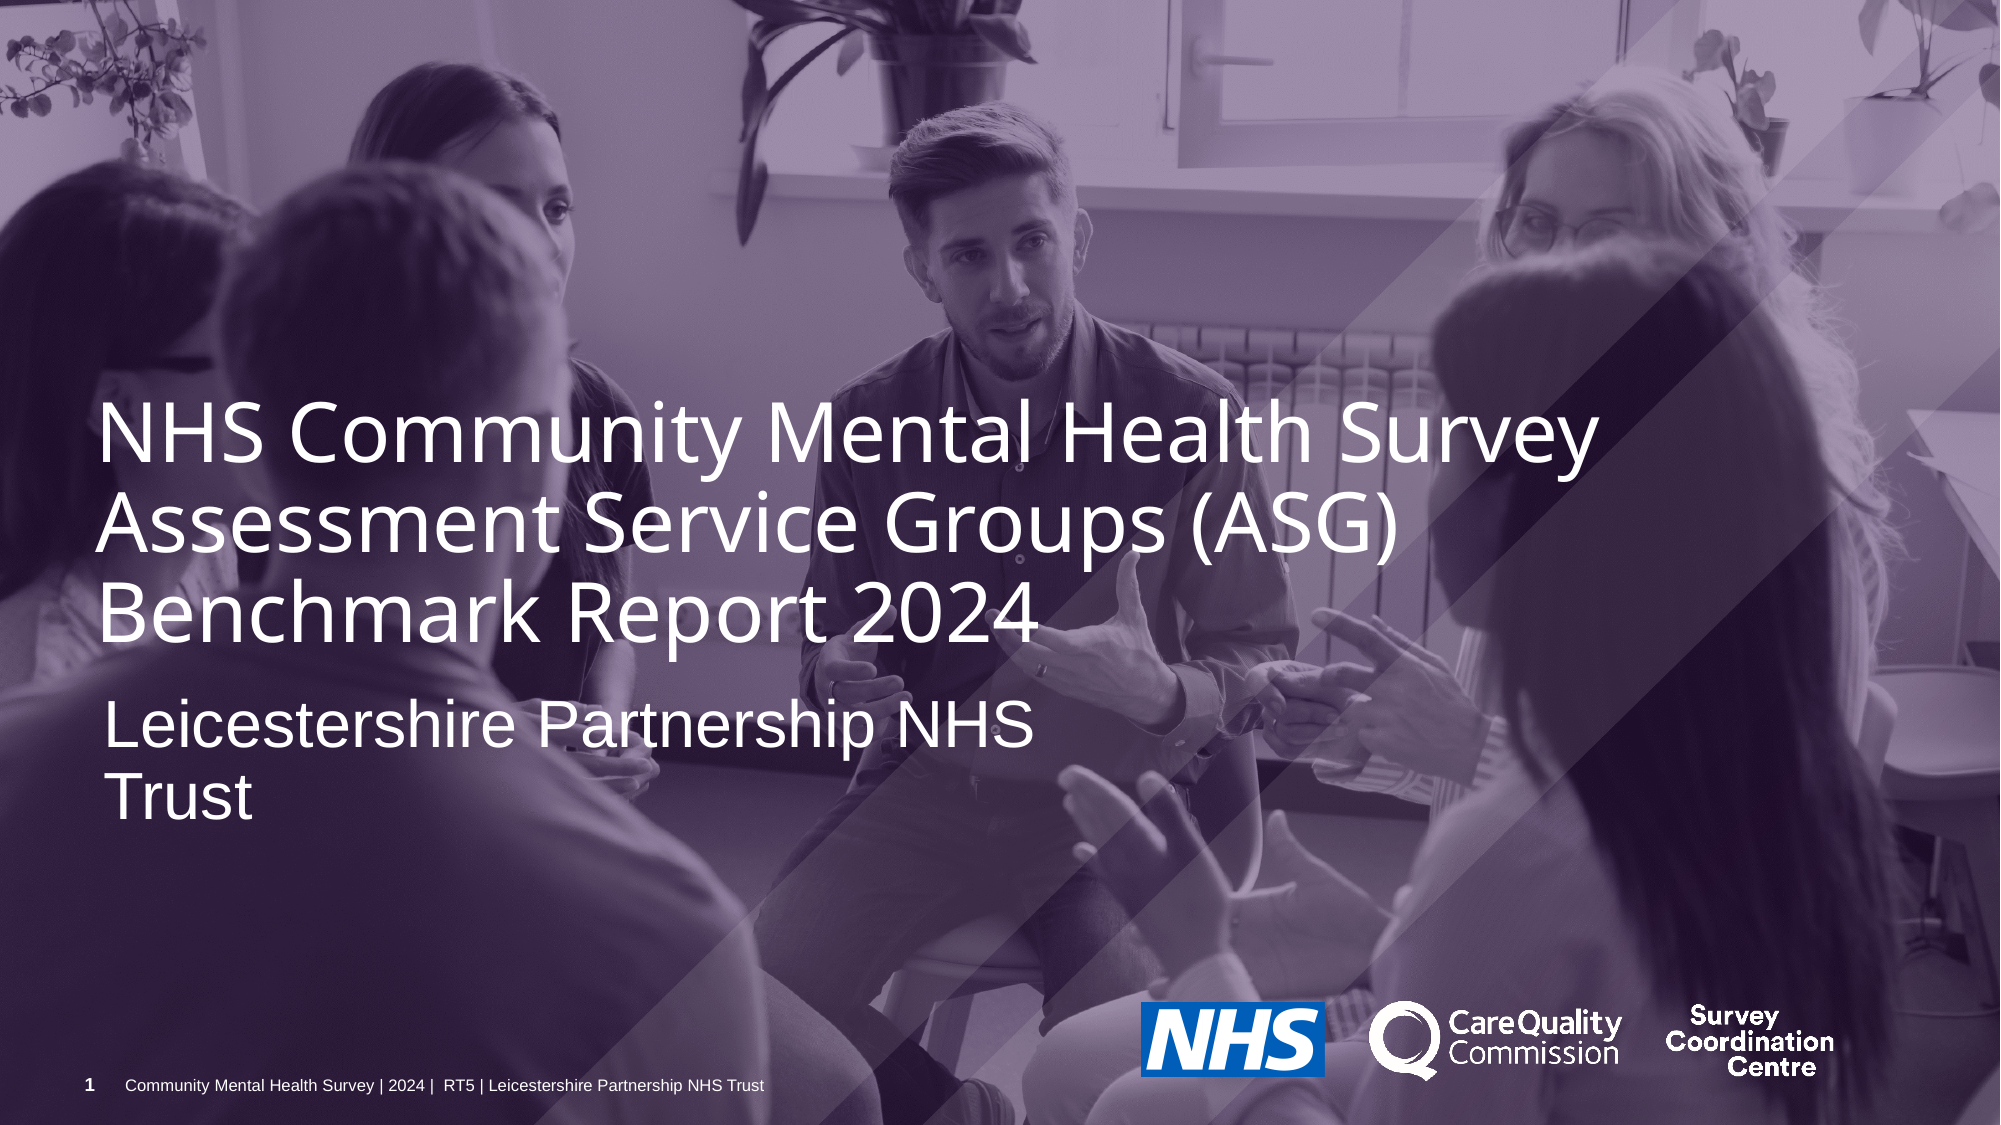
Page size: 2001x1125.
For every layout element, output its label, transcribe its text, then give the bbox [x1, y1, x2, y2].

picture [1357, 989, 1629, 1091]
picture [1141, 1002, 1325, 1077]
picture [1663, 1001, 1836, 1079]
text_box NHS Community Mental Health Survey Assessment Service Groups (ASG) Benchmark Report 2024 [95, 390, 1896, 661]
text_box 1 [84, 1065, 122, 1125]
title Leicestershire Partnership NHS Trust [103, 690, 1175, 836]
